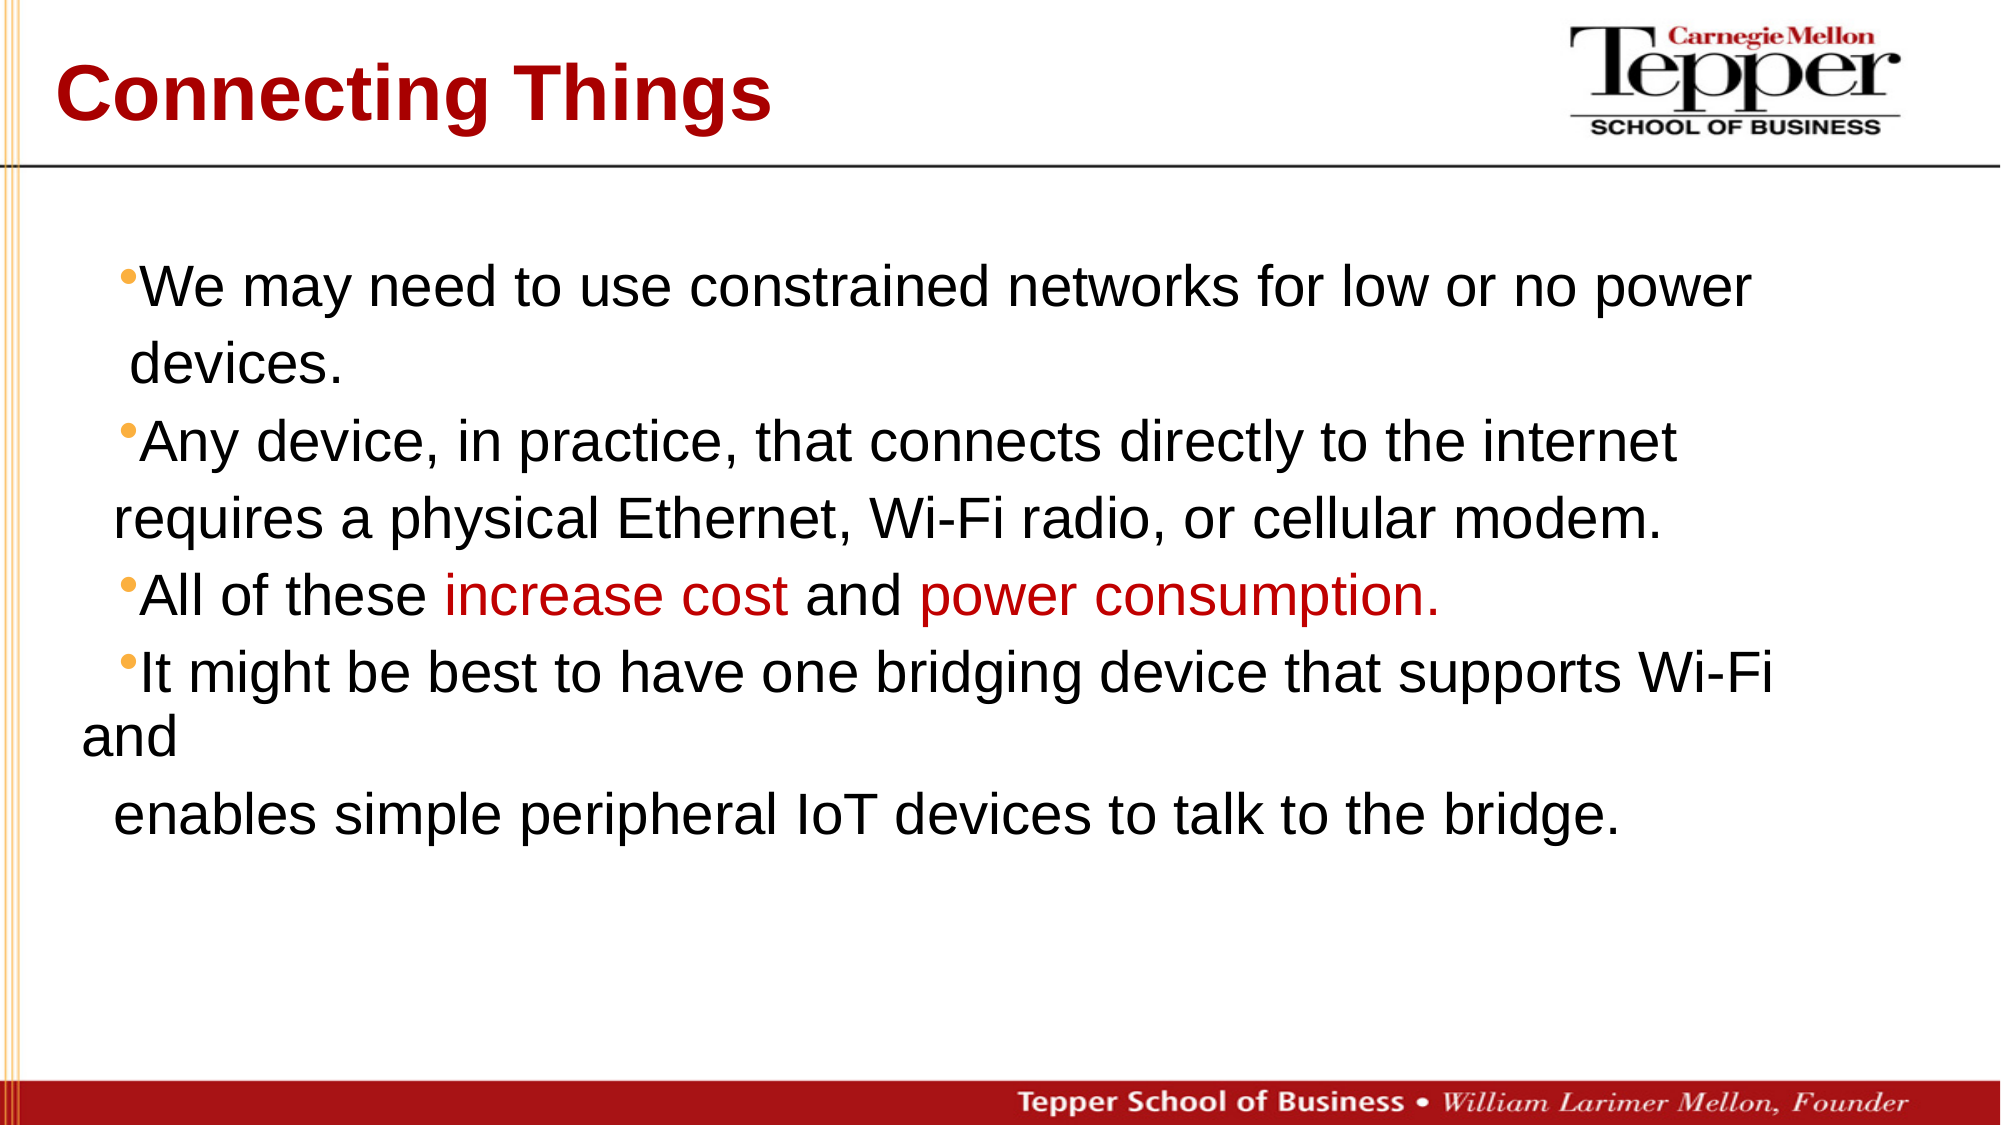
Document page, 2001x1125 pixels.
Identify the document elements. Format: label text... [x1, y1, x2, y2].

list We may need to use constrained networks for low or no power devices. Any device, in practice, that connects directly to the internet requires a physical Ethernet, Wi-Fi radio, or cellular modem. All of these increase cost and power consumption. It might be best to have one bridging device that supports Wi-Fi and enables simple peripheral IoT devices to talk to the bridge. [81, 253, 1882, 829]
picture [0, 0, 2001, 1125]
text_box Connecting Things [41, 34, 790, 144]
